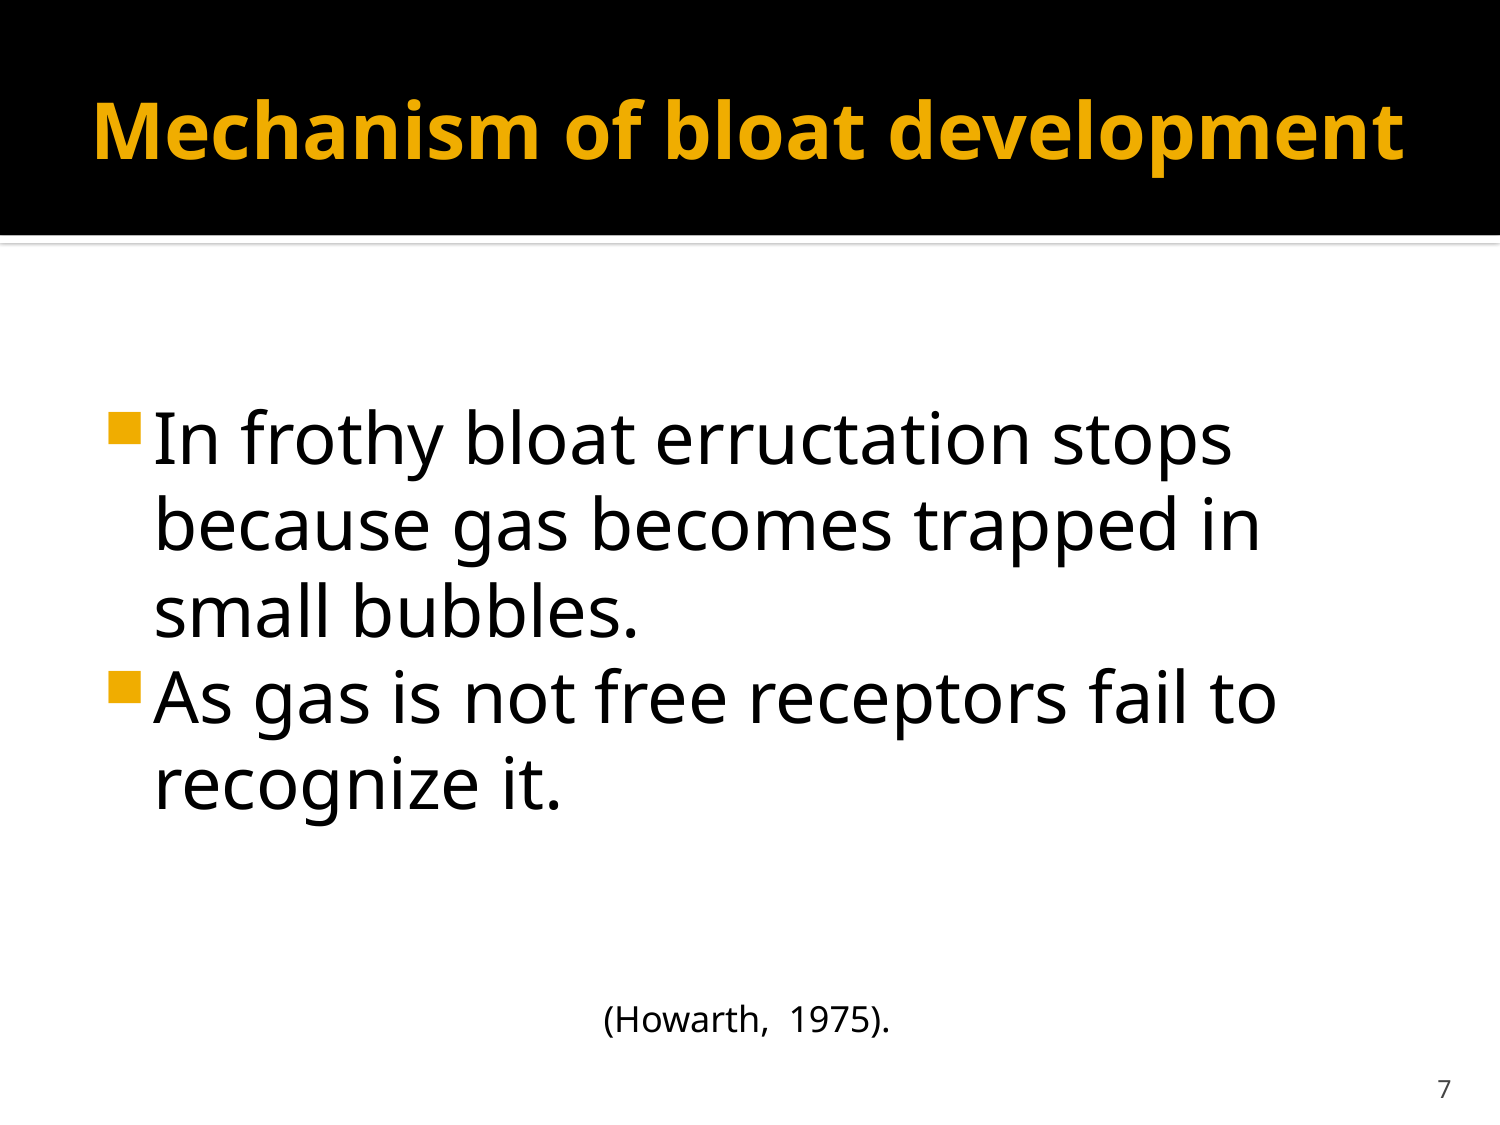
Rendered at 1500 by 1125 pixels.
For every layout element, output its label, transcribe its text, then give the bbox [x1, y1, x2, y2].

list In frothy bloat erructation stops because gas becomes trapped in small bubbles. As gas is not free receptors fail to recognize it. (Howarth, 1975). [75, 291, 1425, 1050]
title Mechanism of bloat development [75, 25, 1425, 231]
slide_number 7 [1345, 1062, 1467, 1108]
